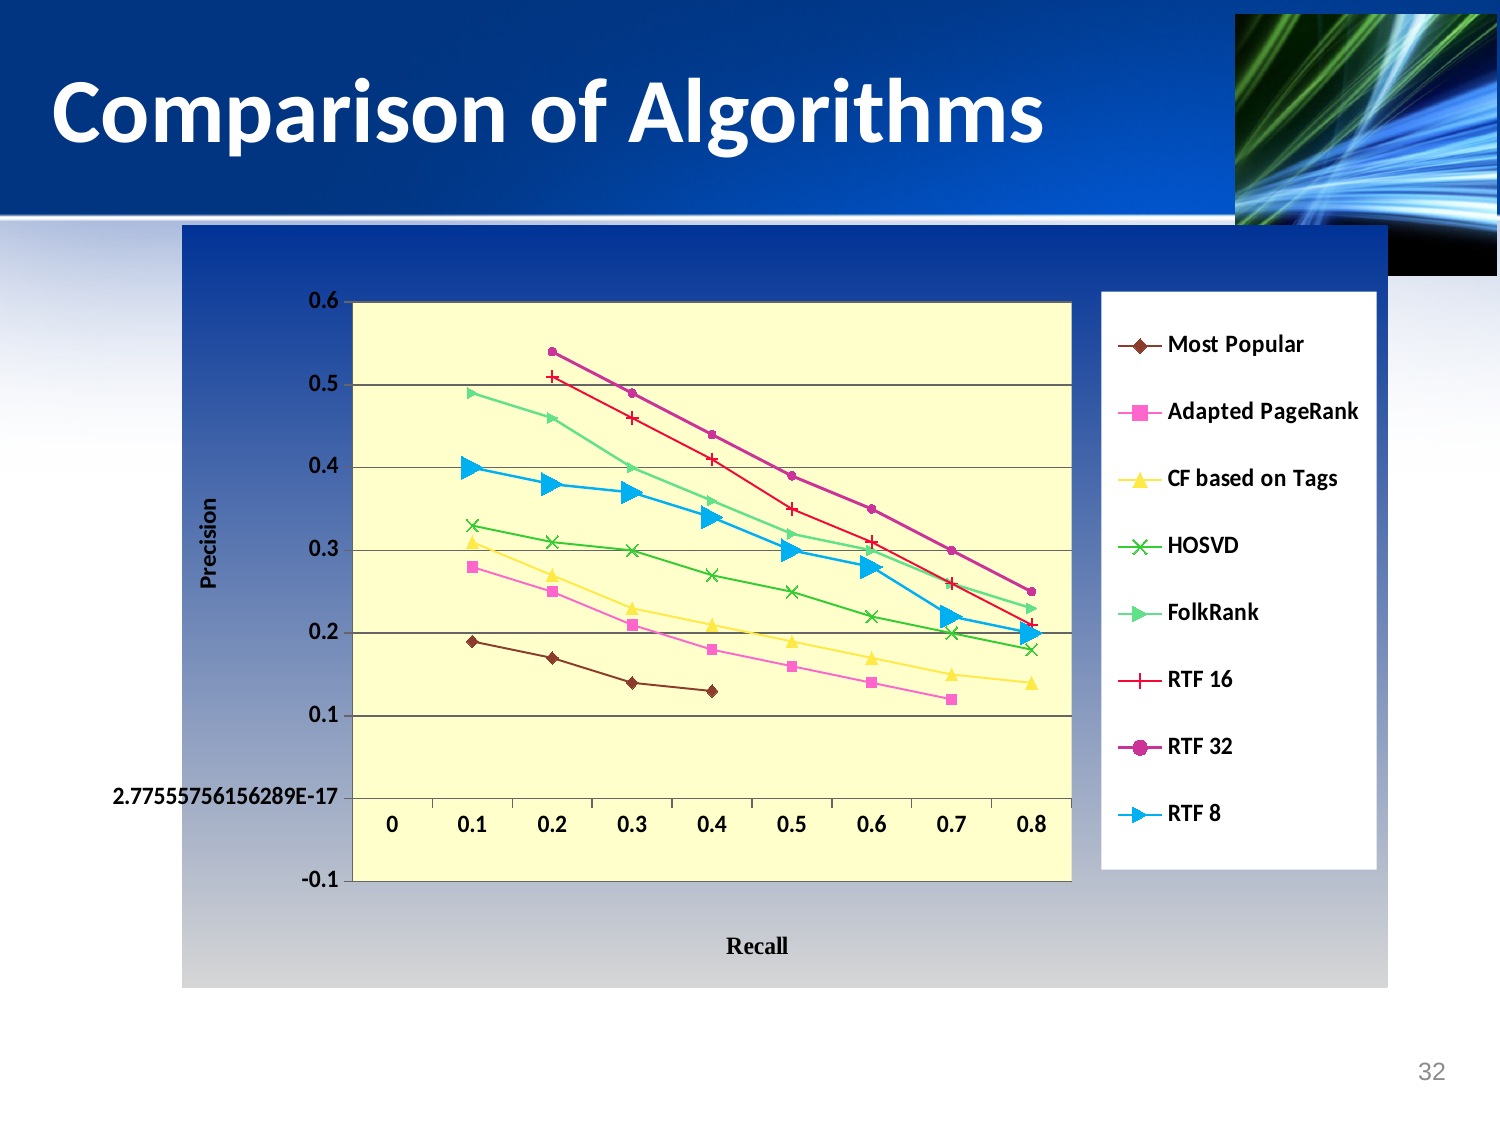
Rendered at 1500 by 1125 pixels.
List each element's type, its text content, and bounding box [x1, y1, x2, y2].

chart [112, 224, 1388, 988]
title Comparison of Algorithms [37, 12, 1225, 200]
picture [0, 0, 1500, 1125]
slide_number 32 [1111, 1040, 1462, 1101]
